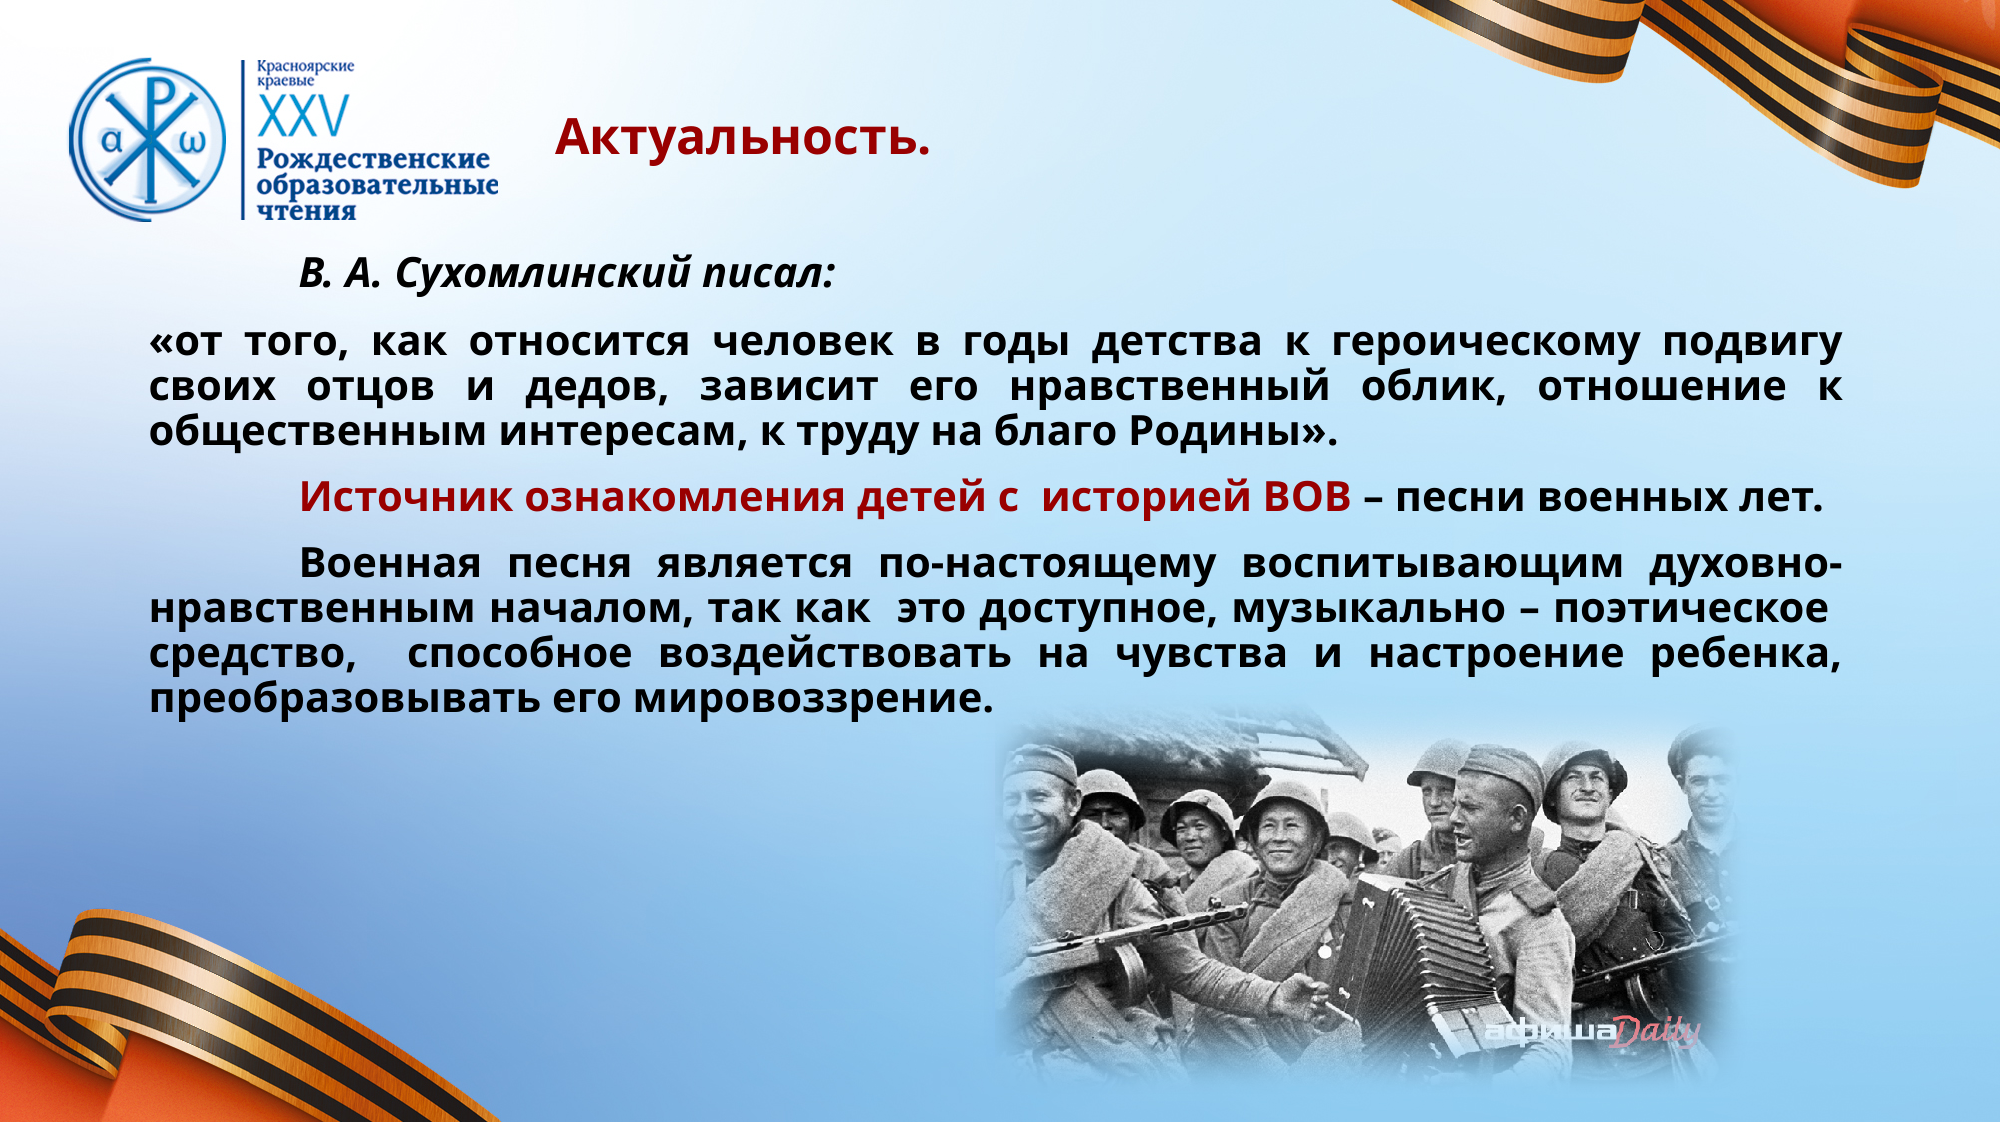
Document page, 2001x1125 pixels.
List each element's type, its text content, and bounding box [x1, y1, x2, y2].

picture [0, 0, 2000, 1122]
title Актуальность. [540, 59, 1776, 237]
list В. А. Сухомлинский писал: «от того, как относится человек в годы детства к героическому подвигу своих отцов и дедов, зависит его нравственный облик, отношение к общественным интересам, к труду на благо Родины». Источник ознакомления детей с историей ВОВ – песни военных лет. Военная песня является по-настоящему воспитывающим духовно-нравственным началом, так как это доступное, музыкально – поэтическое средство, способное воздействовать на чувства и настроение ребенка, преобразовывать его мировоззрение. [133, 237, 1859, 934]
